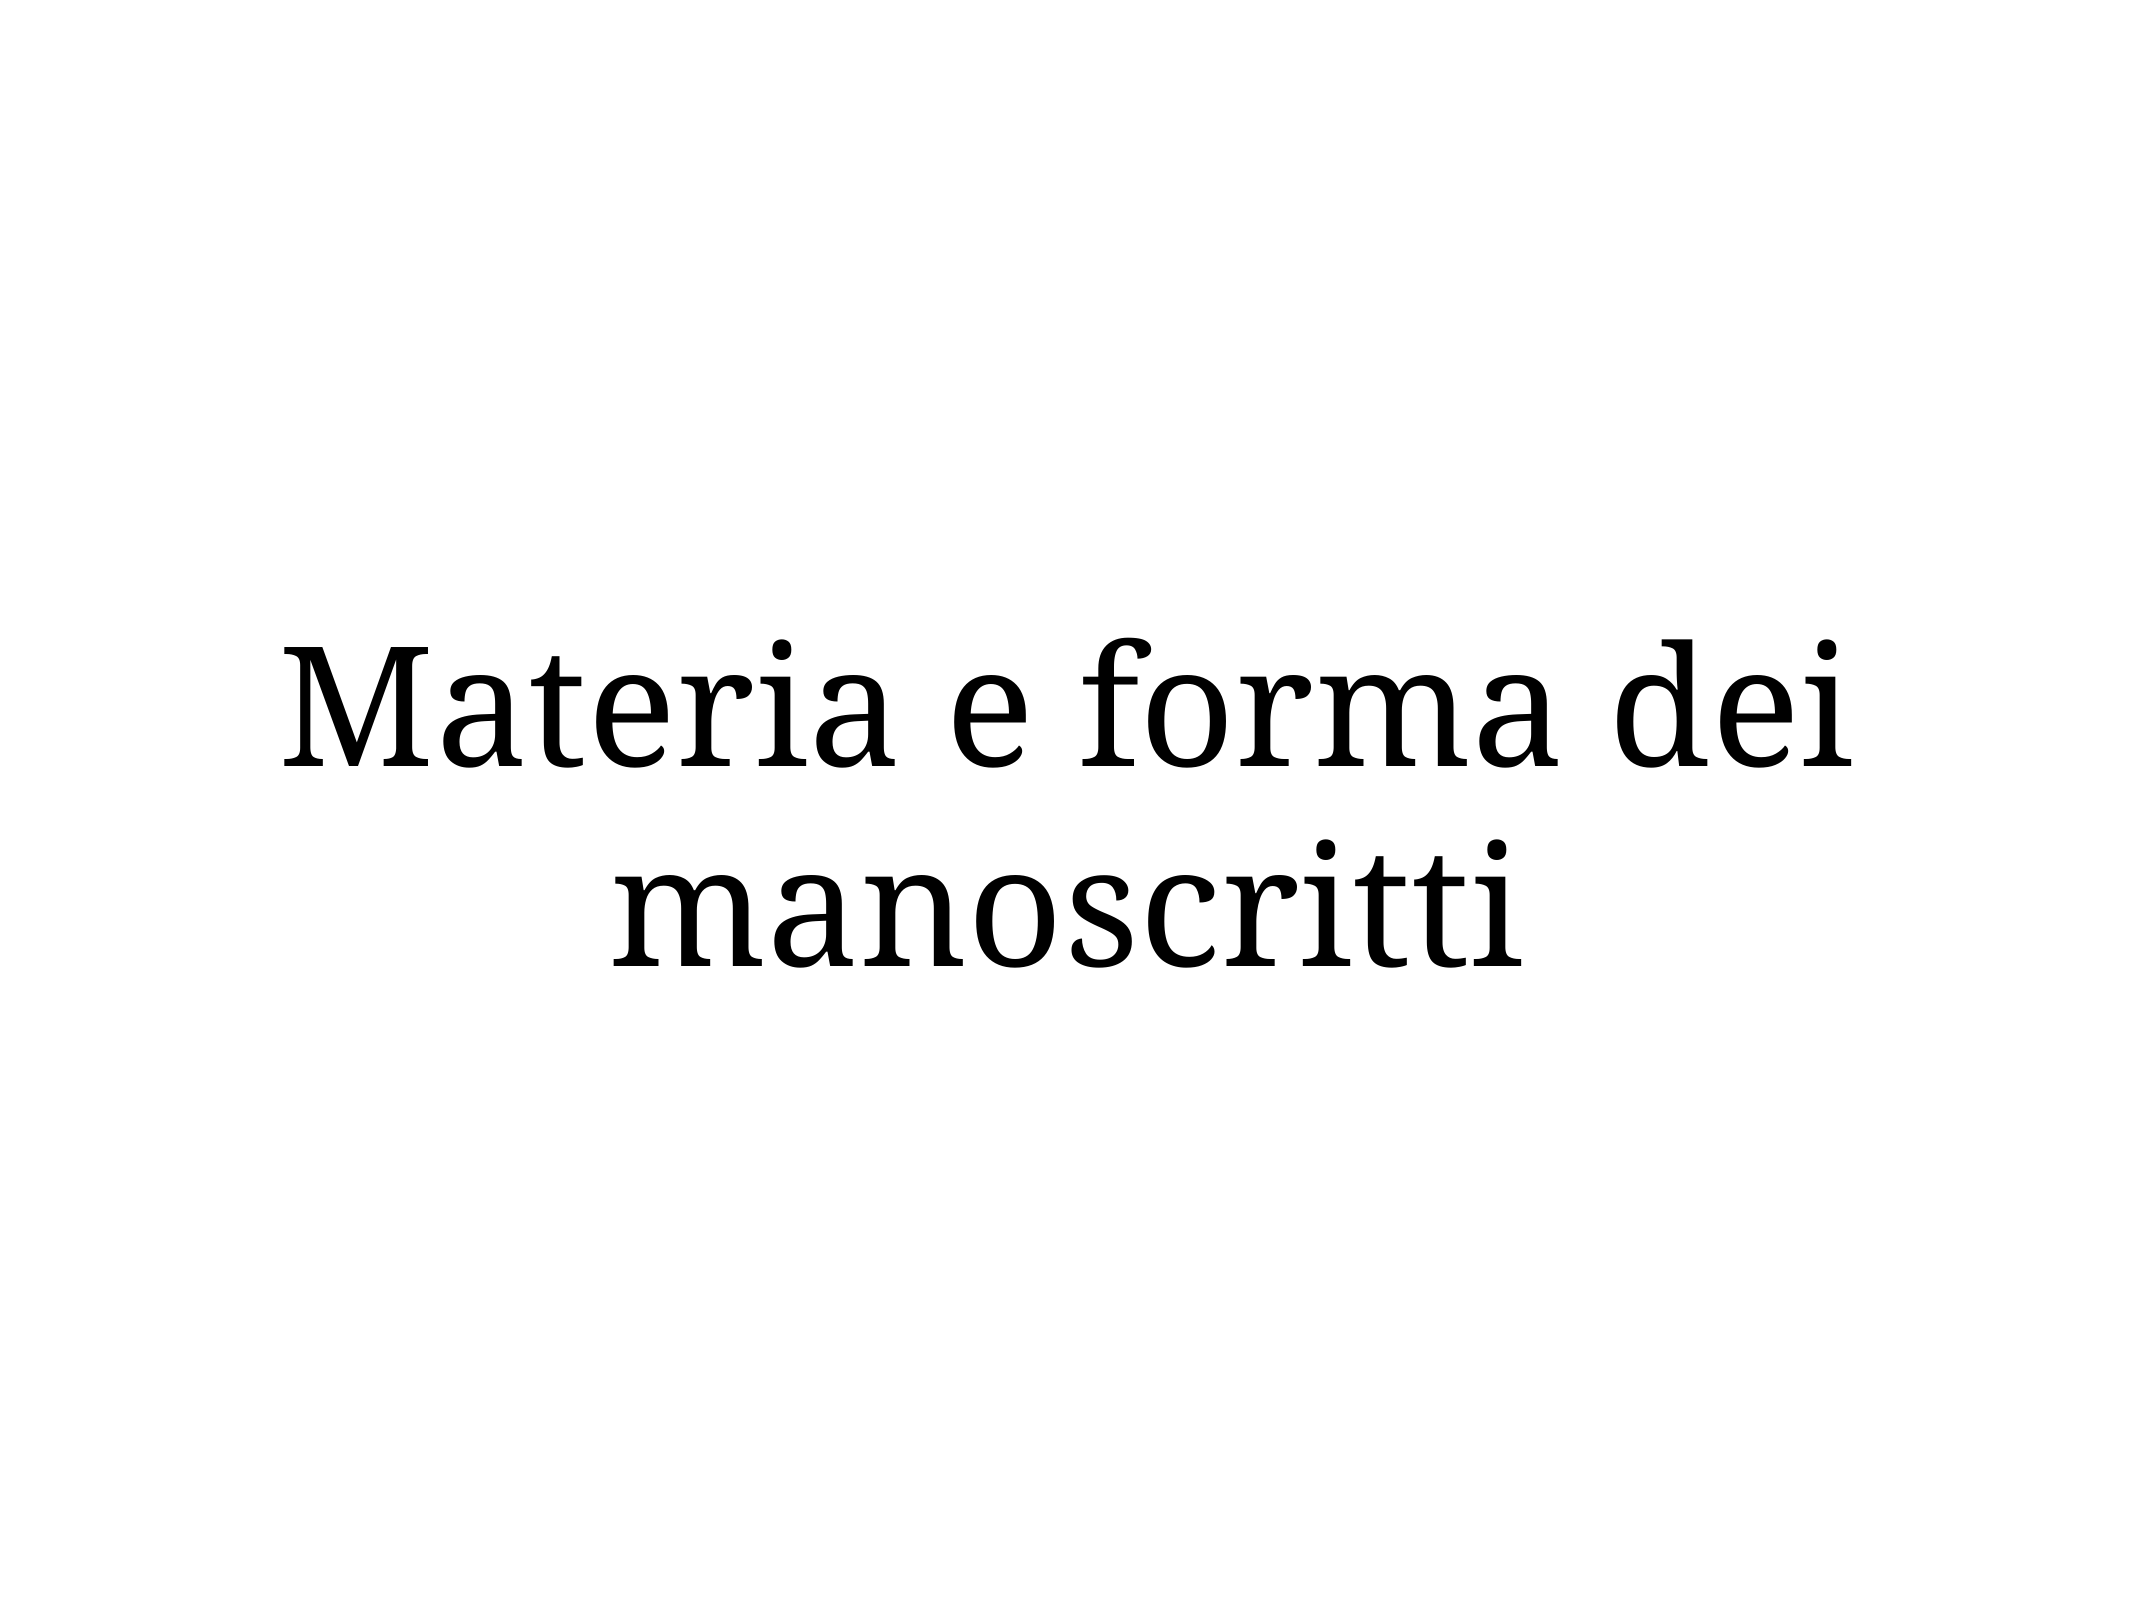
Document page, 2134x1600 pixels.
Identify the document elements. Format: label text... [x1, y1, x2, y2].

title Materia e forma dei manoscritti [207, 528, 1926, 1072]
